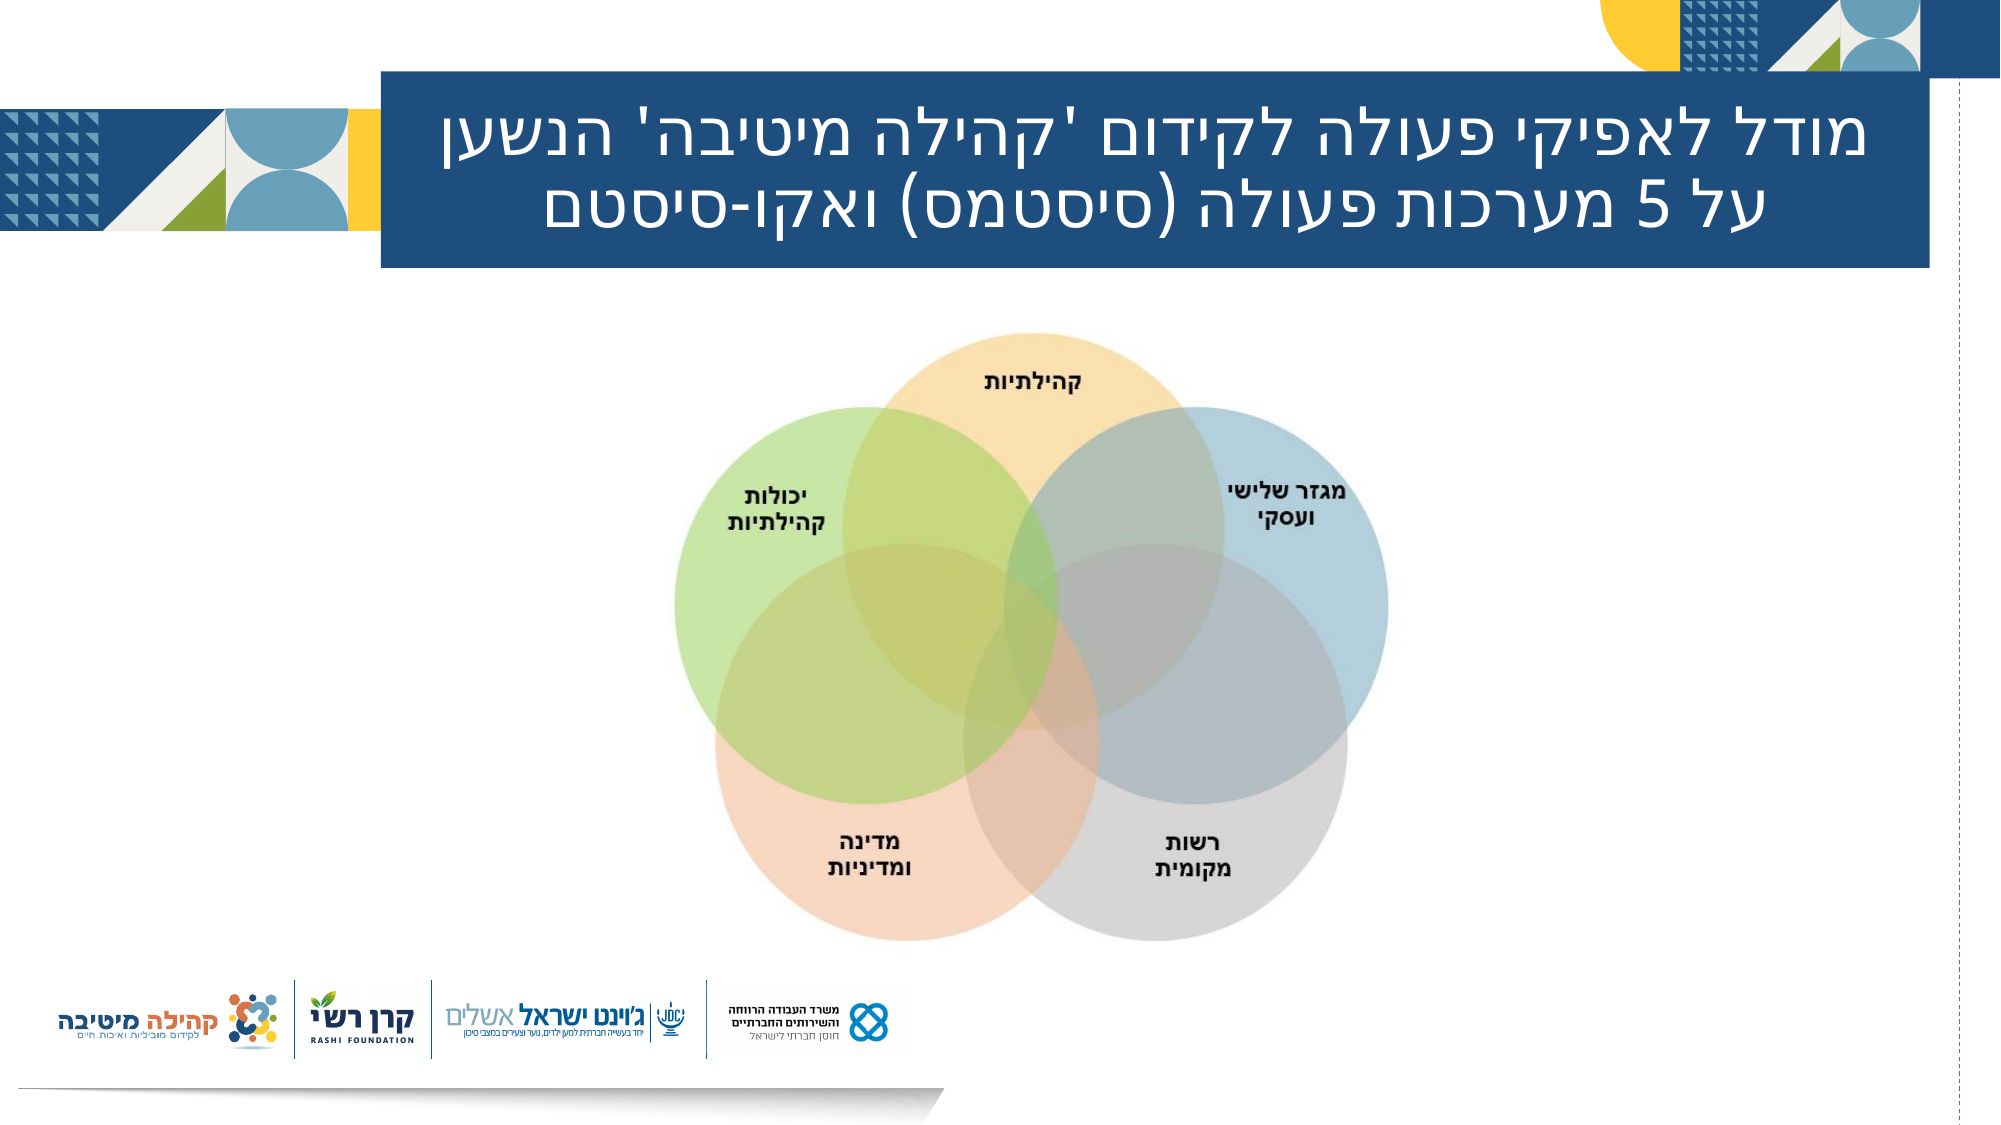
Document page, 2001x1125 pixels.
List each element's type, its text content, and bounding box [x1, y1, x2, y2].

picture [619, 312, 1459, 967]
title מודל לאפיקי פעולה לקידום 'קהילה מיטיבה' הנשען על 5 מערכות פעולה (סיסטמס) ואקו-סיסטם [380, 71, 1930, 268]
picture [1519, 0, 2001, 132]
